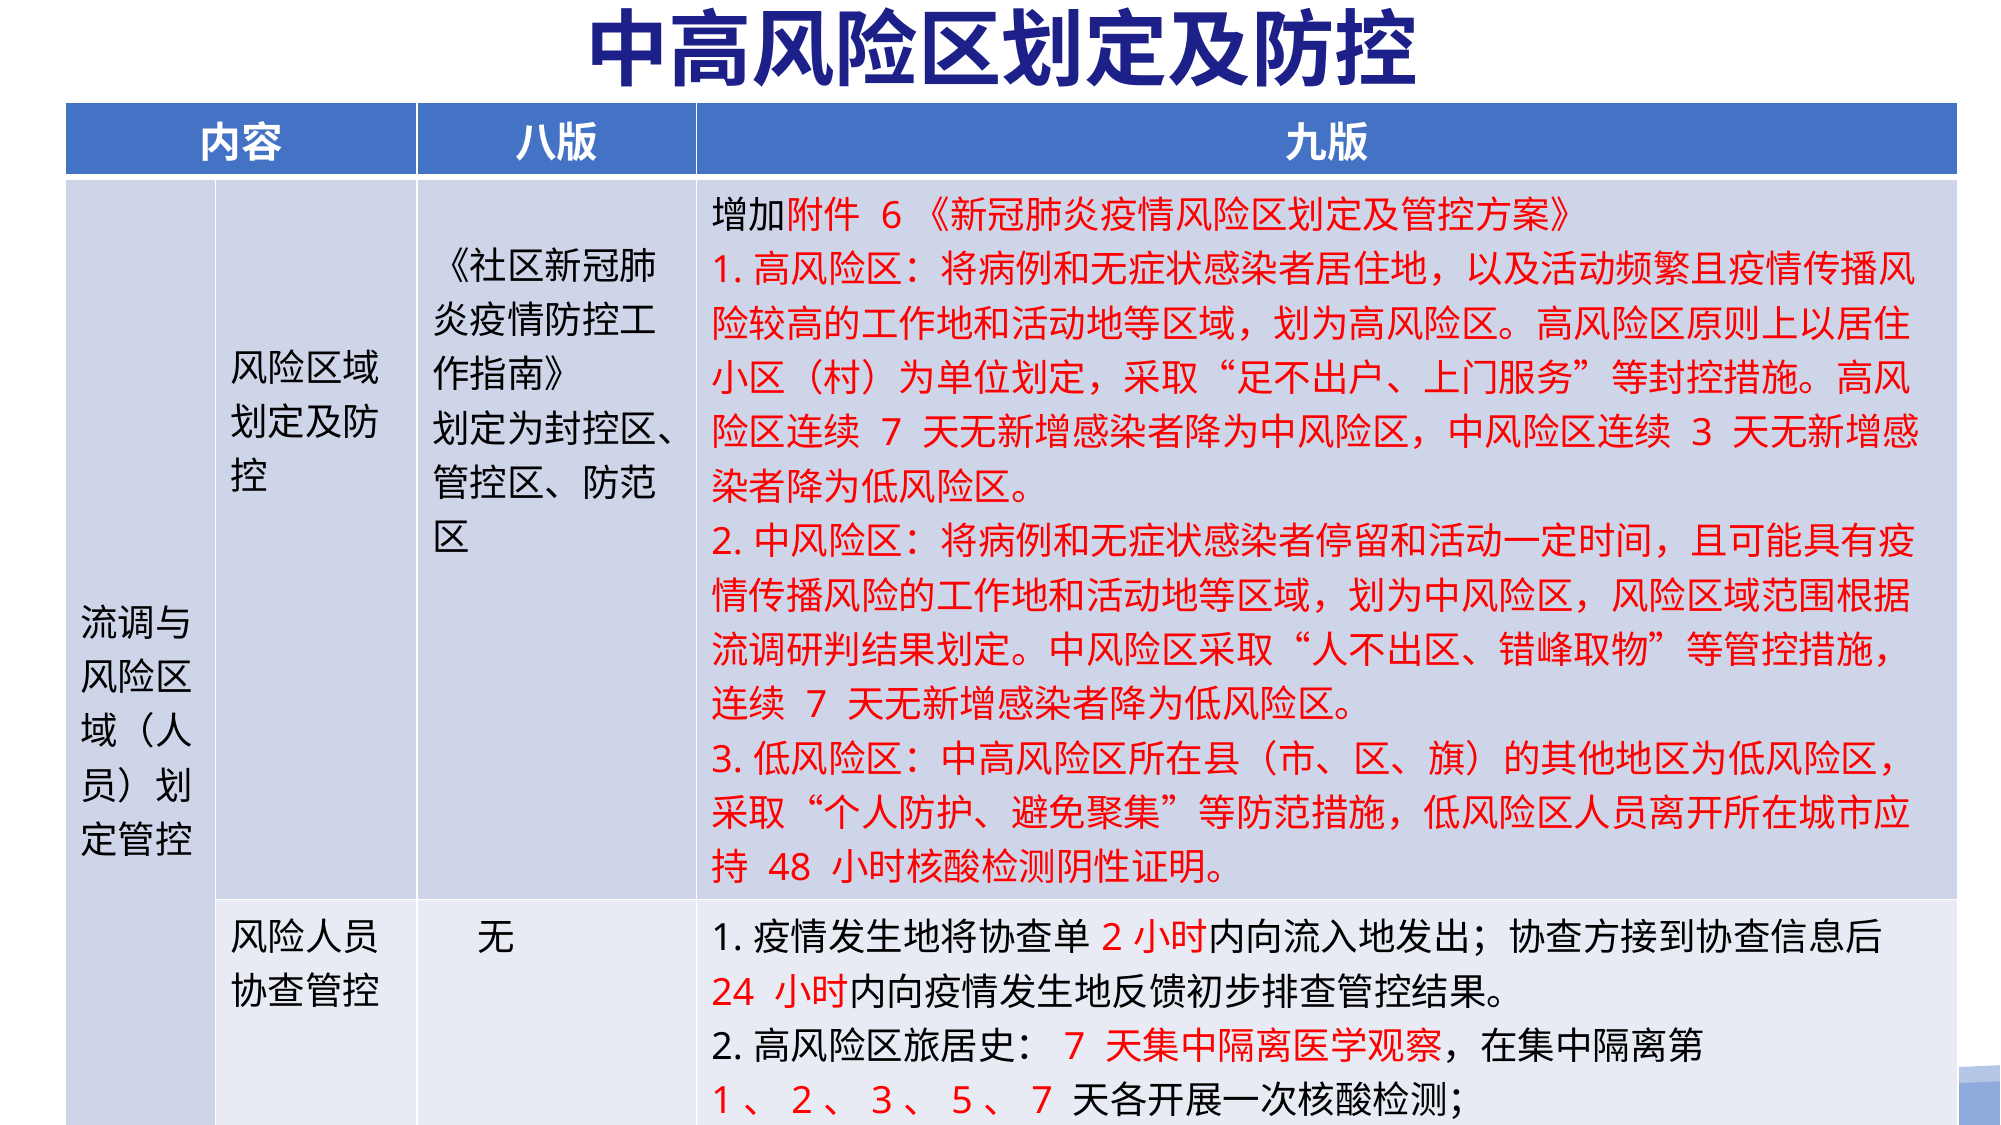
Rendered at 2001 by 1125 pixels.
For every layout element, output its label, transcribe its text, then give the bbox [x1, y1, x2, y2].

table_header 九版 [697, 103, 1957, 174]
table_cell 《社区新冠肺炎疫情防控工作指南》 划定为封控区、管控区、防范区 [418, 180, 696, 899]
title 中高风险区划定及防控 [227, 0, 1776, 101]
table_cell 增加附件 6《新冠肺炎疫情风险区划定及管控方案》 1.高风险区：将病例和无症状感染者居住地，以及活动频繁且疫情传播风险较高的工作地和活动地等区域，划为高风险区。高风险区原则上以居住小区（村）为单位划定，采取“足不出户、上门服务”等封控措施。高风险区连续 7 天无新增感染者降为中风险区，中风险区连续 3 天无新增感染者降为低风险区。 2.中风险区：将病例和无症状感染者停留和活动一定时间，且可能具有疫情传播风险的工作地和活动地等区域，划为中风险区，风险区域范围根据流调研判结果划定。中风险区采取“人不出区、错峰取物”等管控措施，连续 7 天无新增感染者降为低风险区。 3.低风险区：中高风险区所在县（市、区、旗）的其他地区为低风险区，采取“个人防护、避免聚集”等防范措施，低风险区人员离开所在城市应持 48 小时核酸检测阴性证明。 [697, 180, 1957, 899]
table_cell 风险人员协查管控 [216, 900, 416, 1125]
table_cell 流调与风险区域（人员）划定管控 [66, 180, 215, 1125]
table_cell 1.疫情发生地将协查单2小时内向流入地发出；协查方接到协查信息后 24 小时内向疫情发生地反馈初步排查管控结果。 2.高风险区旅居史：7 天集中隔离医学观察，在集中隔离第 1、2、3、5、7 天各开展一次核酸检测； 3.中风险区旅居史：7 天居家隔离医学观察，在居家隔离医学观察第 1、4、7 天各开展一次核酸检测 4.低风险区旅居史：三天两检，做好健康监测。 [697, 900, 1957, 1125]
table_header 内容 [66, 103, 416, 174]
table_cell 风险区域划定及防控 [216, 180, 416, 899]
table_header 八版 [418, 103, 696, 174]
table_cell 无 [418, 900, 696, 1125]
